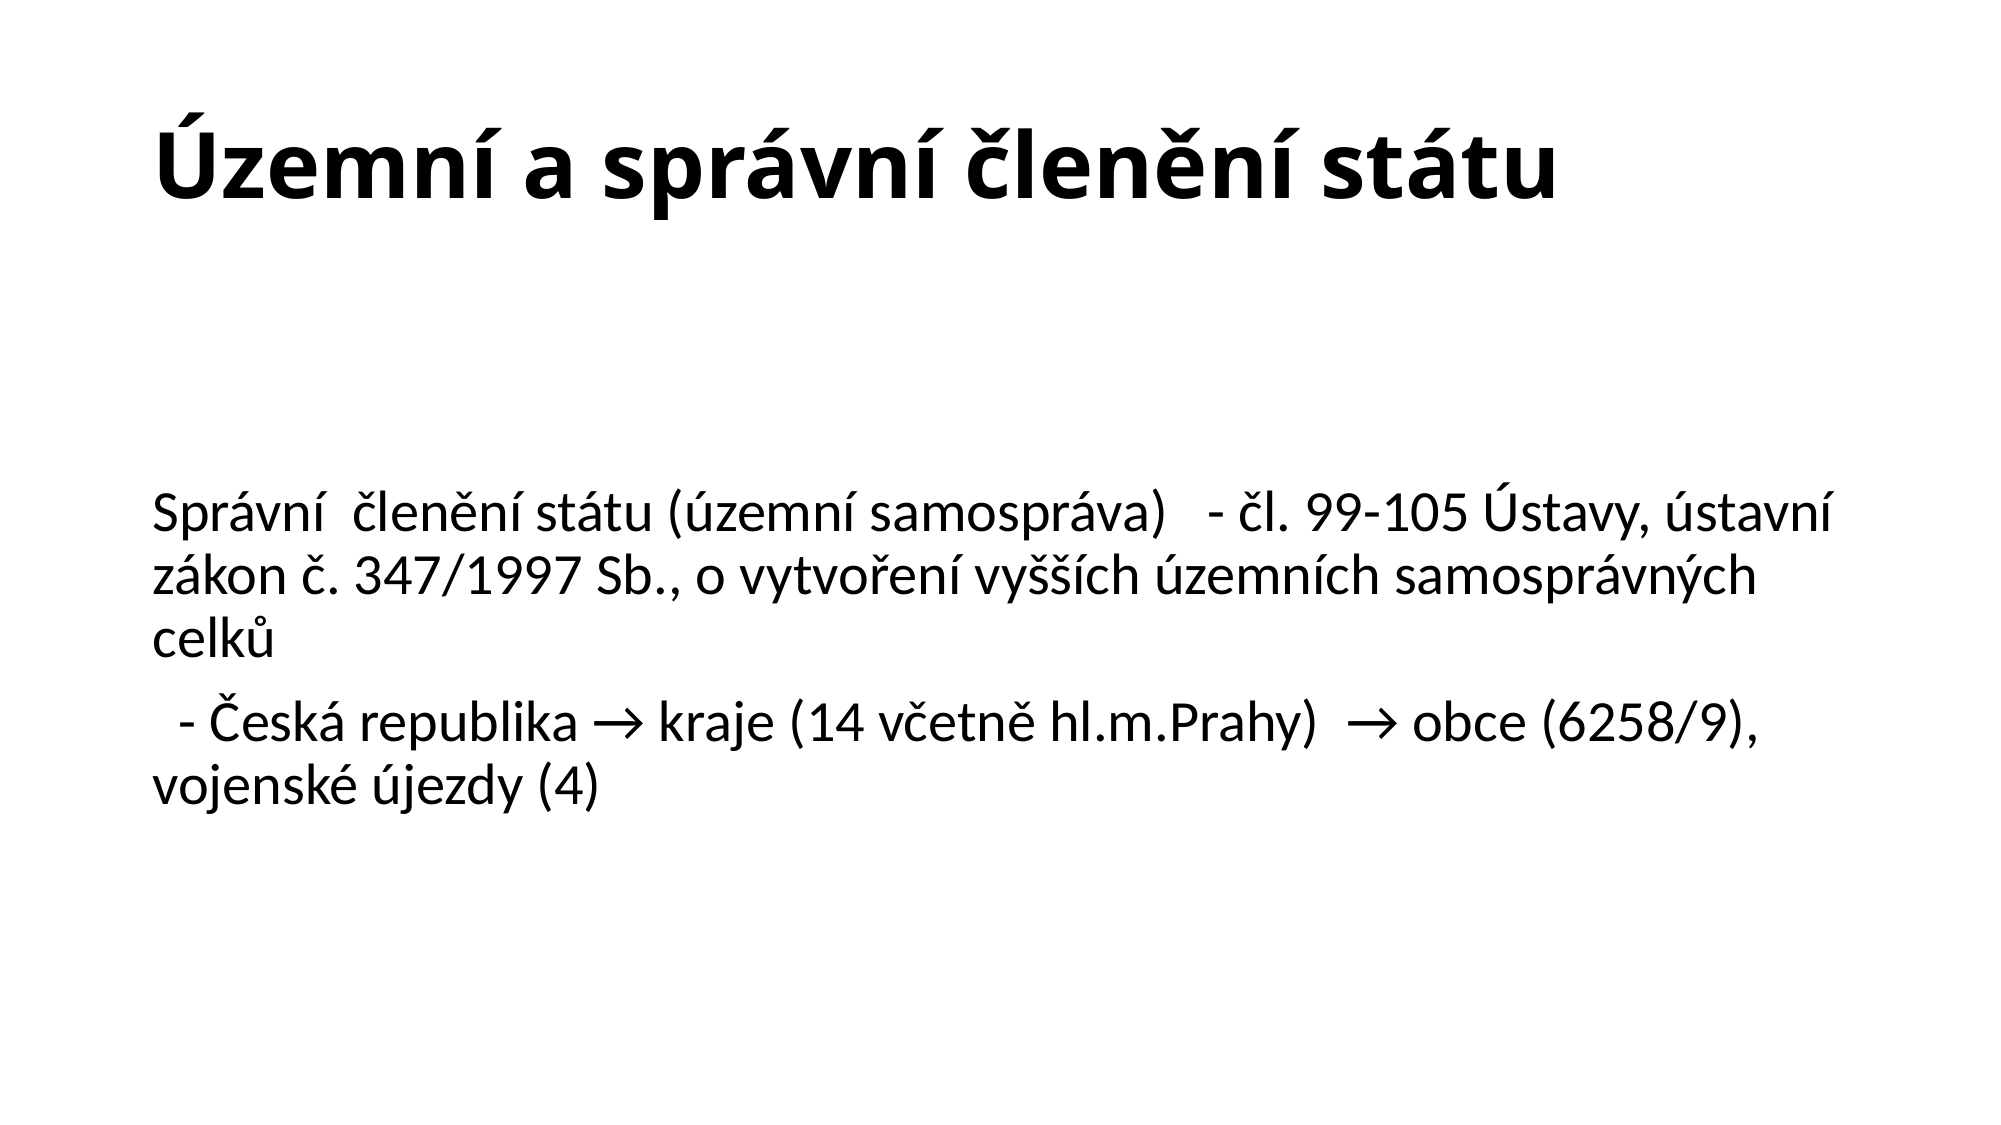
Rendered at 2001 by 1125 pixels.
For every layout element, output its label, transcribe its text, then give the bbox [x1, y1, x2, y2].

title Územní a správní členění státu [137, 59, 1863, 278]
list Správní členění státu (územní samospráva) - čl. 99-105 Ústavy, ústavní zákon č. 347/1997 Sb., o vytvoření vyšších územních samosprávných celků - Česká republika → kraje (14 včetně hl.m.Prahy) → obce (6258/9), vojenské újezdy (4) [137, 299, 1863, 1014]
